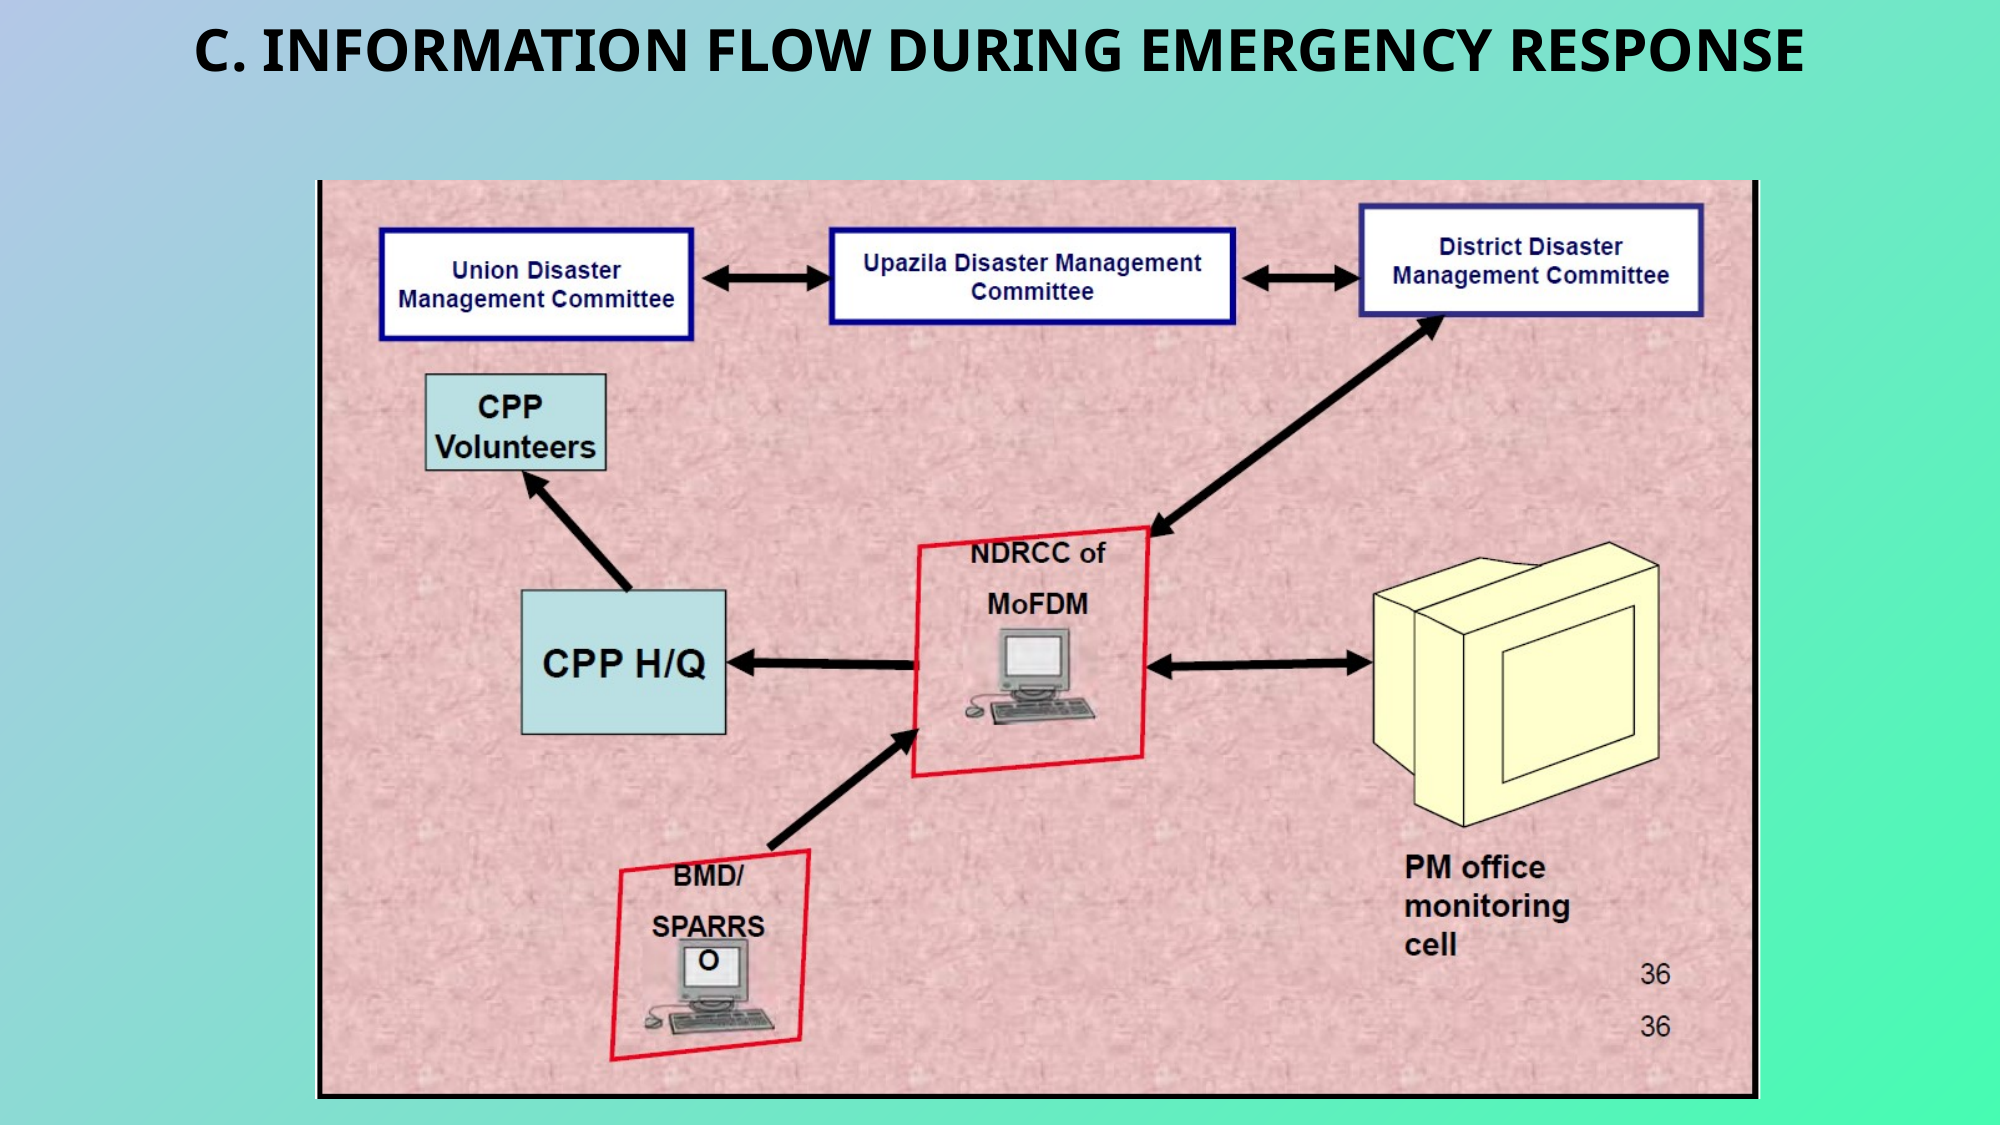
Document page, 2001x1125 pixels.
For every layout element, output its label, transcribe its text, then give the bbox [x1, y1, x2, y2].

text_box C. INFORMATION FLOW DURING EMERGENCY RESPONSE [0, 13, 2000, 114]
picture [315, 180, 1761, 1099]
